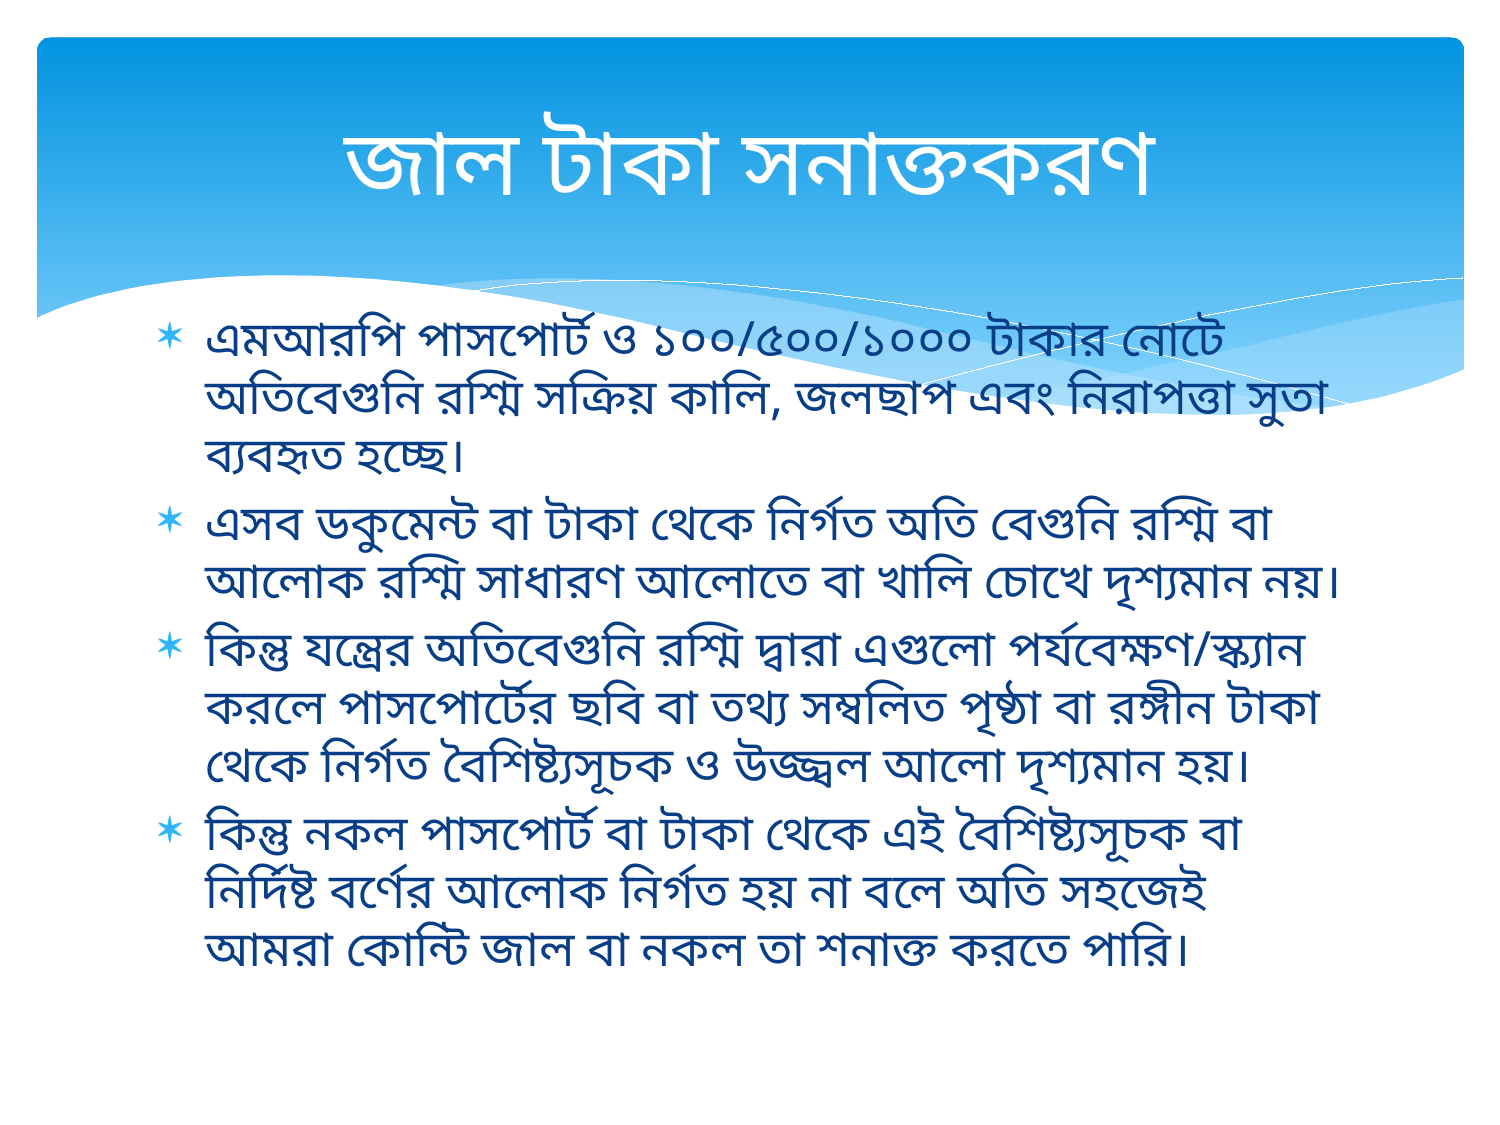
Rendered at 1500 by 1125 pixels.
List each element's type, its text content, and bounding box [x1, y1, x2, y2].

title জাল টাকা সনাক্তকরণ [75, 55, 1425, 261]
list এমআরপি পাসপোর্ট ও ১০০/৫০০/১০০০ টাকার নোটে অতিবেগুনি রশ্মি সক্রিয় কালি, জলছাপ এবং নিরাপত্তা সুতা ব্যবহৃত হচ্ছে। এসব ডকুমেন্ট বা টাকা থেকে নির্গত অতি বেগুনি রশ্মি বা আলোক রশ্মি সাধারণ আলোতে বা খালি চোখে দৃশ্যমান নয়। কিন্তু যন্ত্রের অতিবেগুনি রশ্মি দ্বারা এগুলো পর্যবেক্ষণ/স্ক্যান করলে পাসপোর্টের ছবি বা তথ্য সম্বলিত পৃষ্ঠা বা রঙ্গীন টাকা থেকে নির্গত বৈশিষ্ট্যসূচক ও উজ্জ্বল আলো দৃশ্যমান হয়। কিন্তু নকল পাসপোর্ট বা টাকা থেকে এই বৈশিষ্ট্যসূচক বা নির্দিষ্ট বর্ণের আলোক নির্গত হয় না বলে অতি সহজেই আমরা কোন্টি জাল বা নকল তা শনাক্ত করতে পারি। [143, 299, 1359, 1005]
